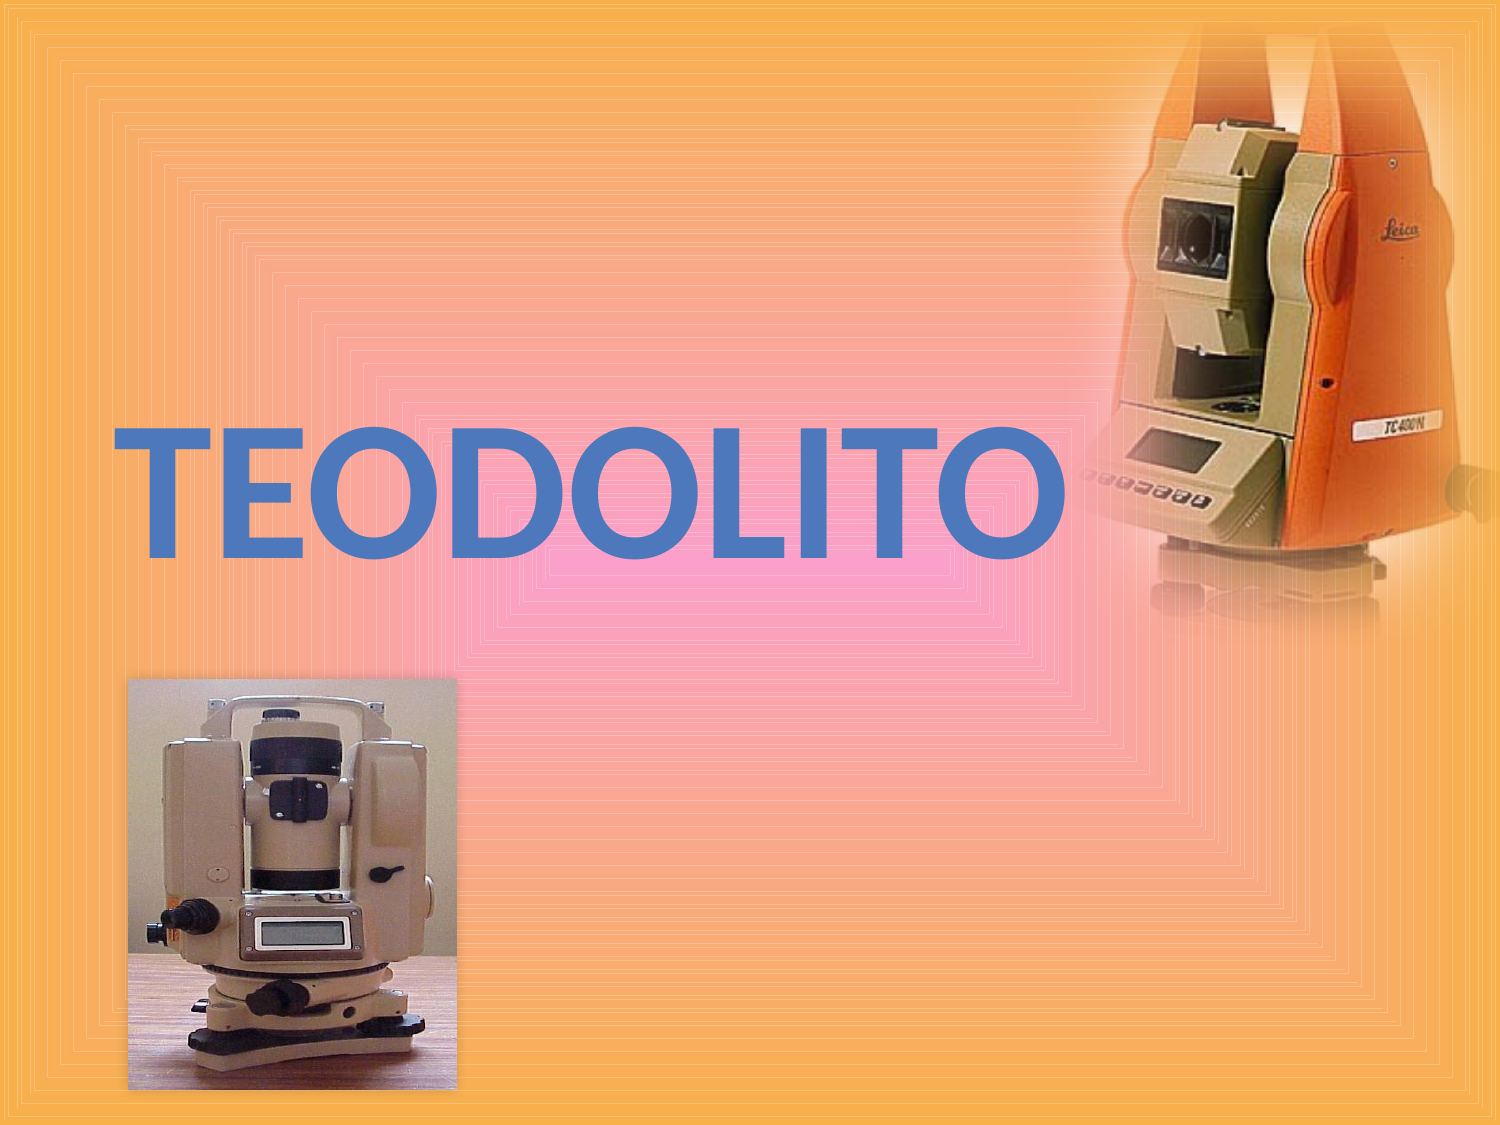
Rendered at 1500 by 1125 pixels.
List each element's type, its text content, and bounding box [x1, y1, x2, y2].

picture [1054, 0, 1500, 657]
text_box TEODOLITO [98, 351, 1049, 607]
picture [128, 679, 458, 1091]
